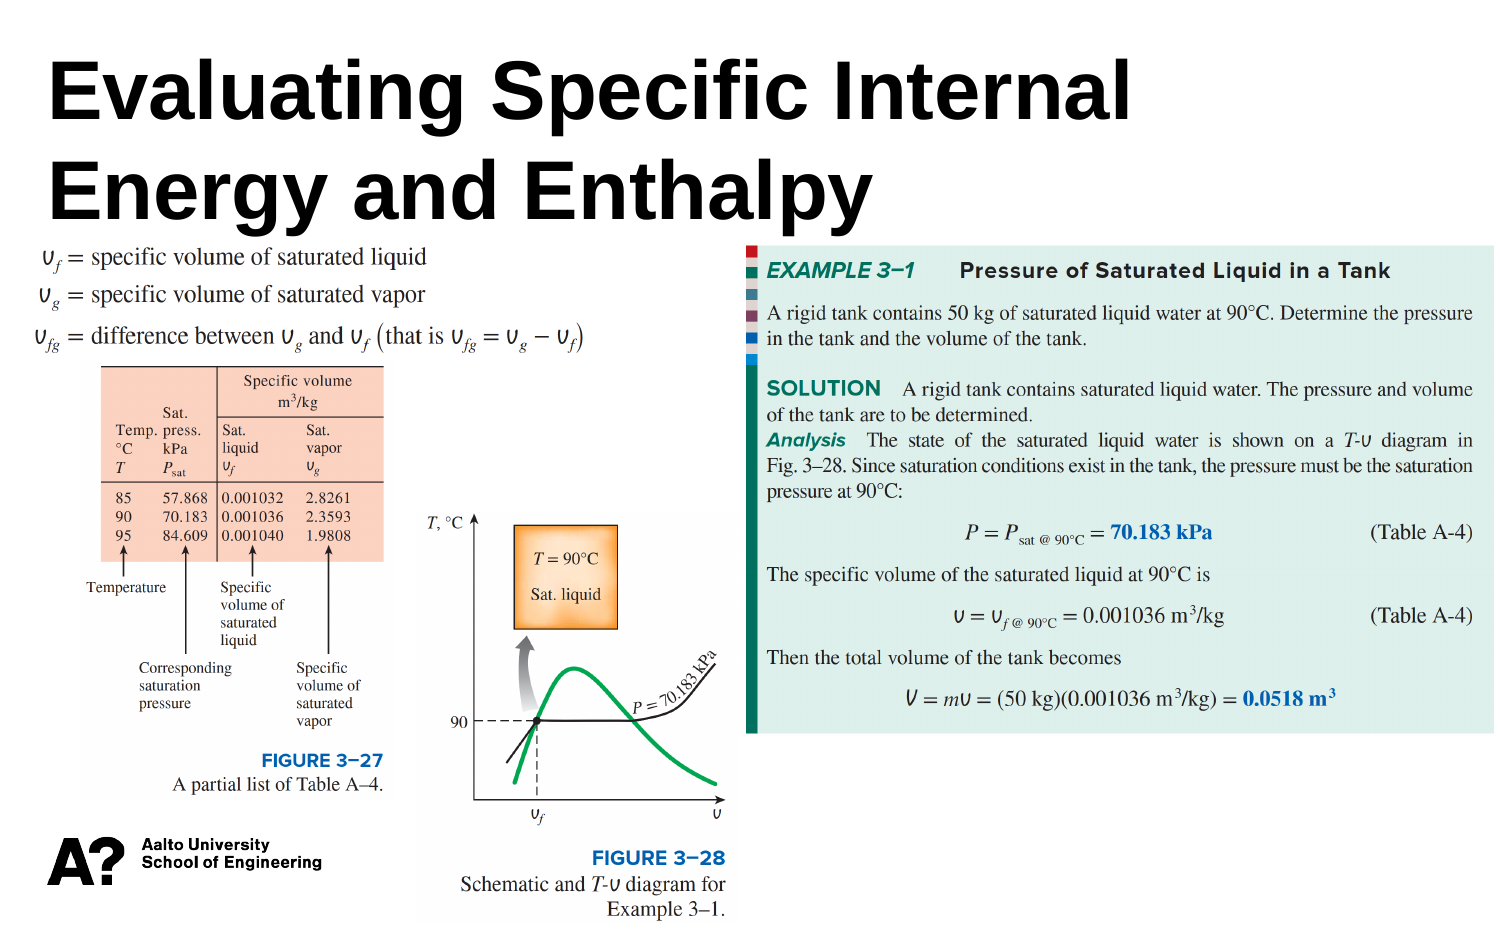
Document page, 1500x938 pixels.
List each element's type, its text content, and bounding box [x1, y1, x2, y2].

text_box Evaluating Specific Internal Energy and Enthalpy [47, 36, 1347, 227]
picture [0, 237, 599, 932]
picture [416, 241, 1496, 924]
